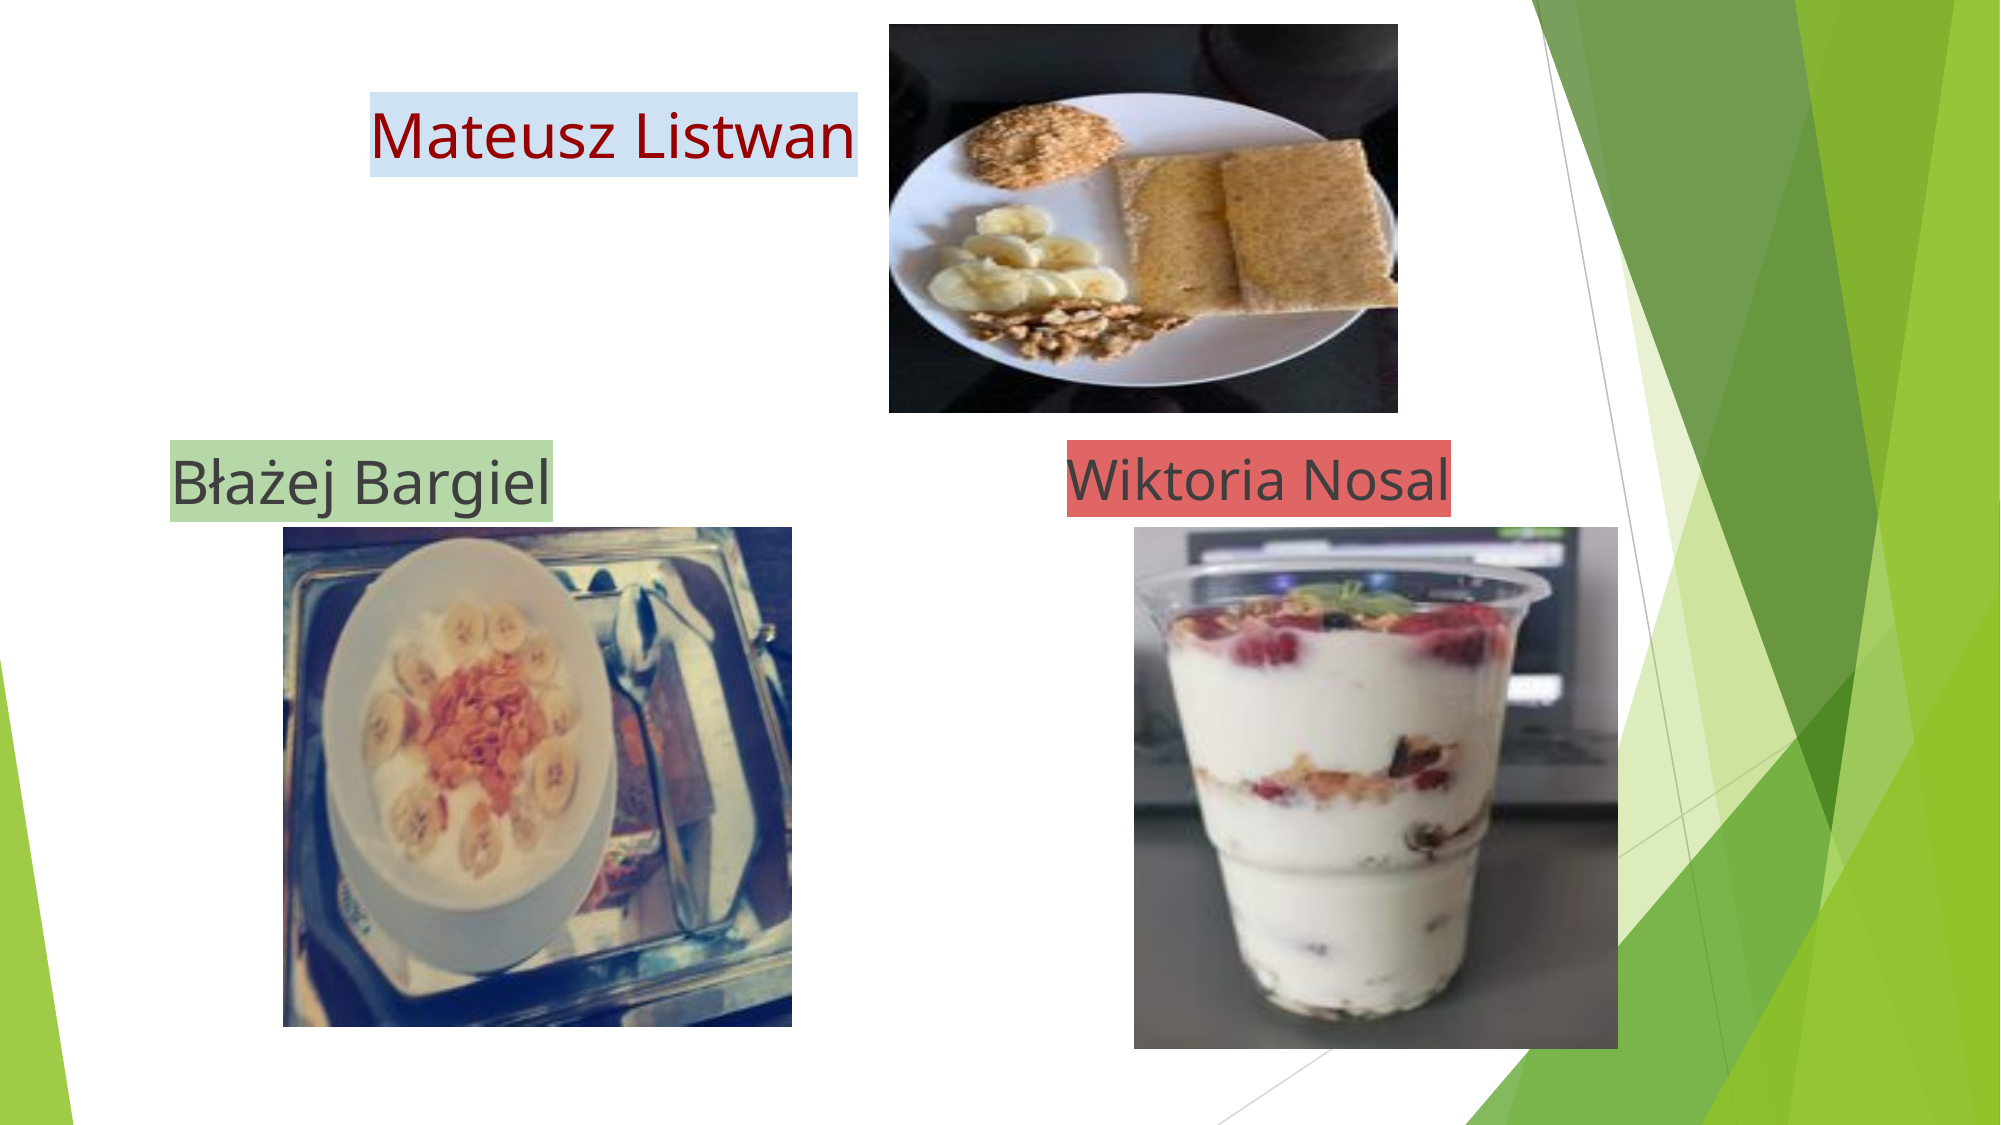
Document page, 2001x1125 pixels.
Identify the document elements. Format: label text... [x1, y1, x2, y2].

picture [283, 527, 792, 1027]
title Mateusz Listwan [111, 88, 884, 211]
list Błażej Bargiel [154, 436, 842, 1073]
picture [1133, 527, 1618, 1049]
list Wiktoria Nosal [1051, 436, 1522, 992]
picture [889, 24, 1398, 413]
